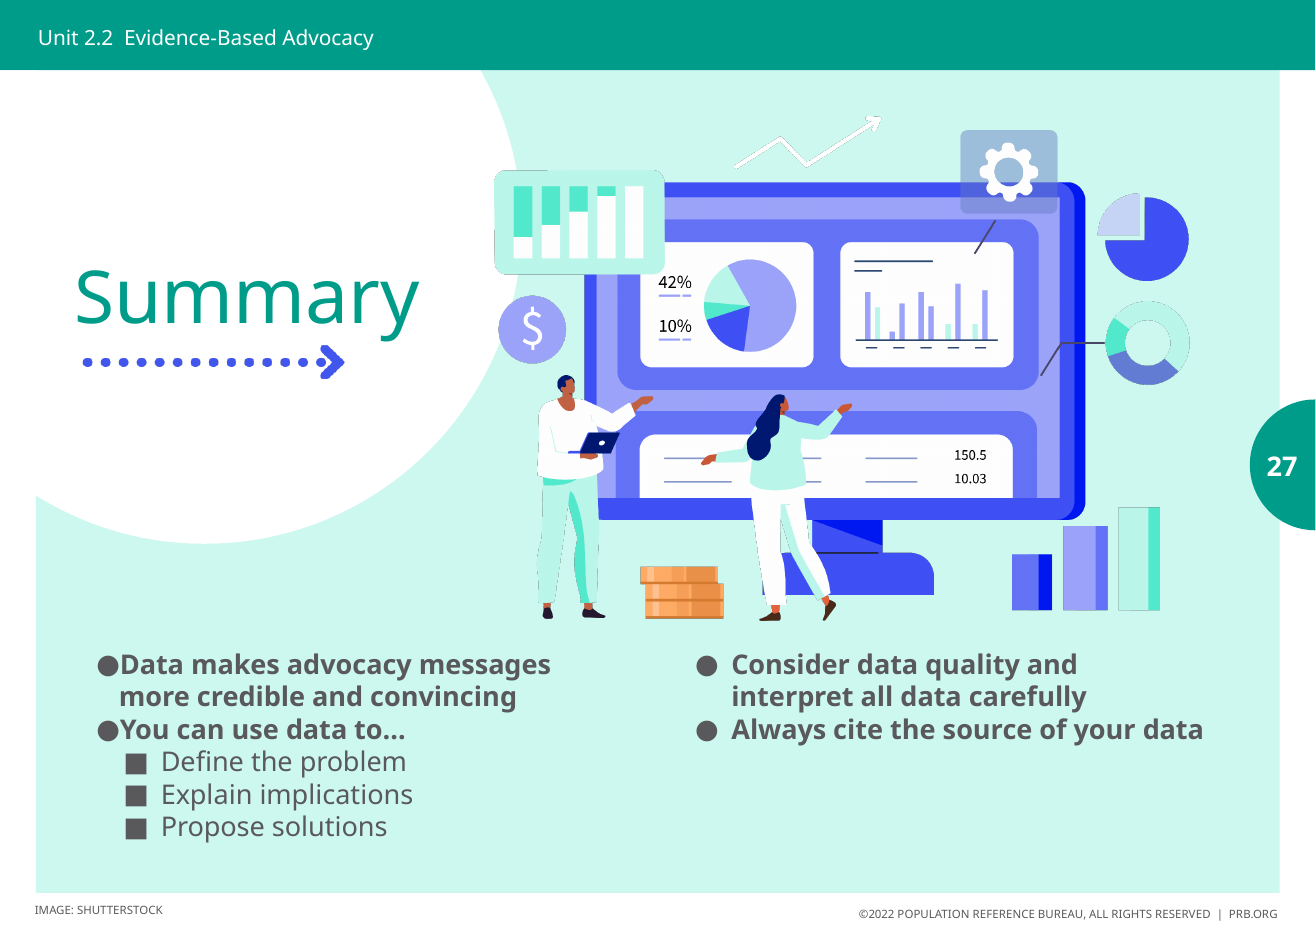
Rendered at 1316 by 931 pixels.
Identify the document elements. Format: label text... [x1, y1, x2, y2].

picture [411, 42, 1235, 671]
subtitle IMAGE: SHUTTERSTOCK [34, 903, 96, 931]
subtitle Consider data quality and interpret all data carefully Always cite the source of your data [675, 677, 1208, 931]
slide_number ‹#› [1208, 449, 1298, 931]
picture [79, 345, 345, 379]
text_box [0, 70, 406, 544]
title Summary [74, 256, 406, 413]
subtitle Data makes advocacy messages more credible and convincing You can use data to… Define the problem Explain implications Propose solutions [96, 647, 629, 931]
